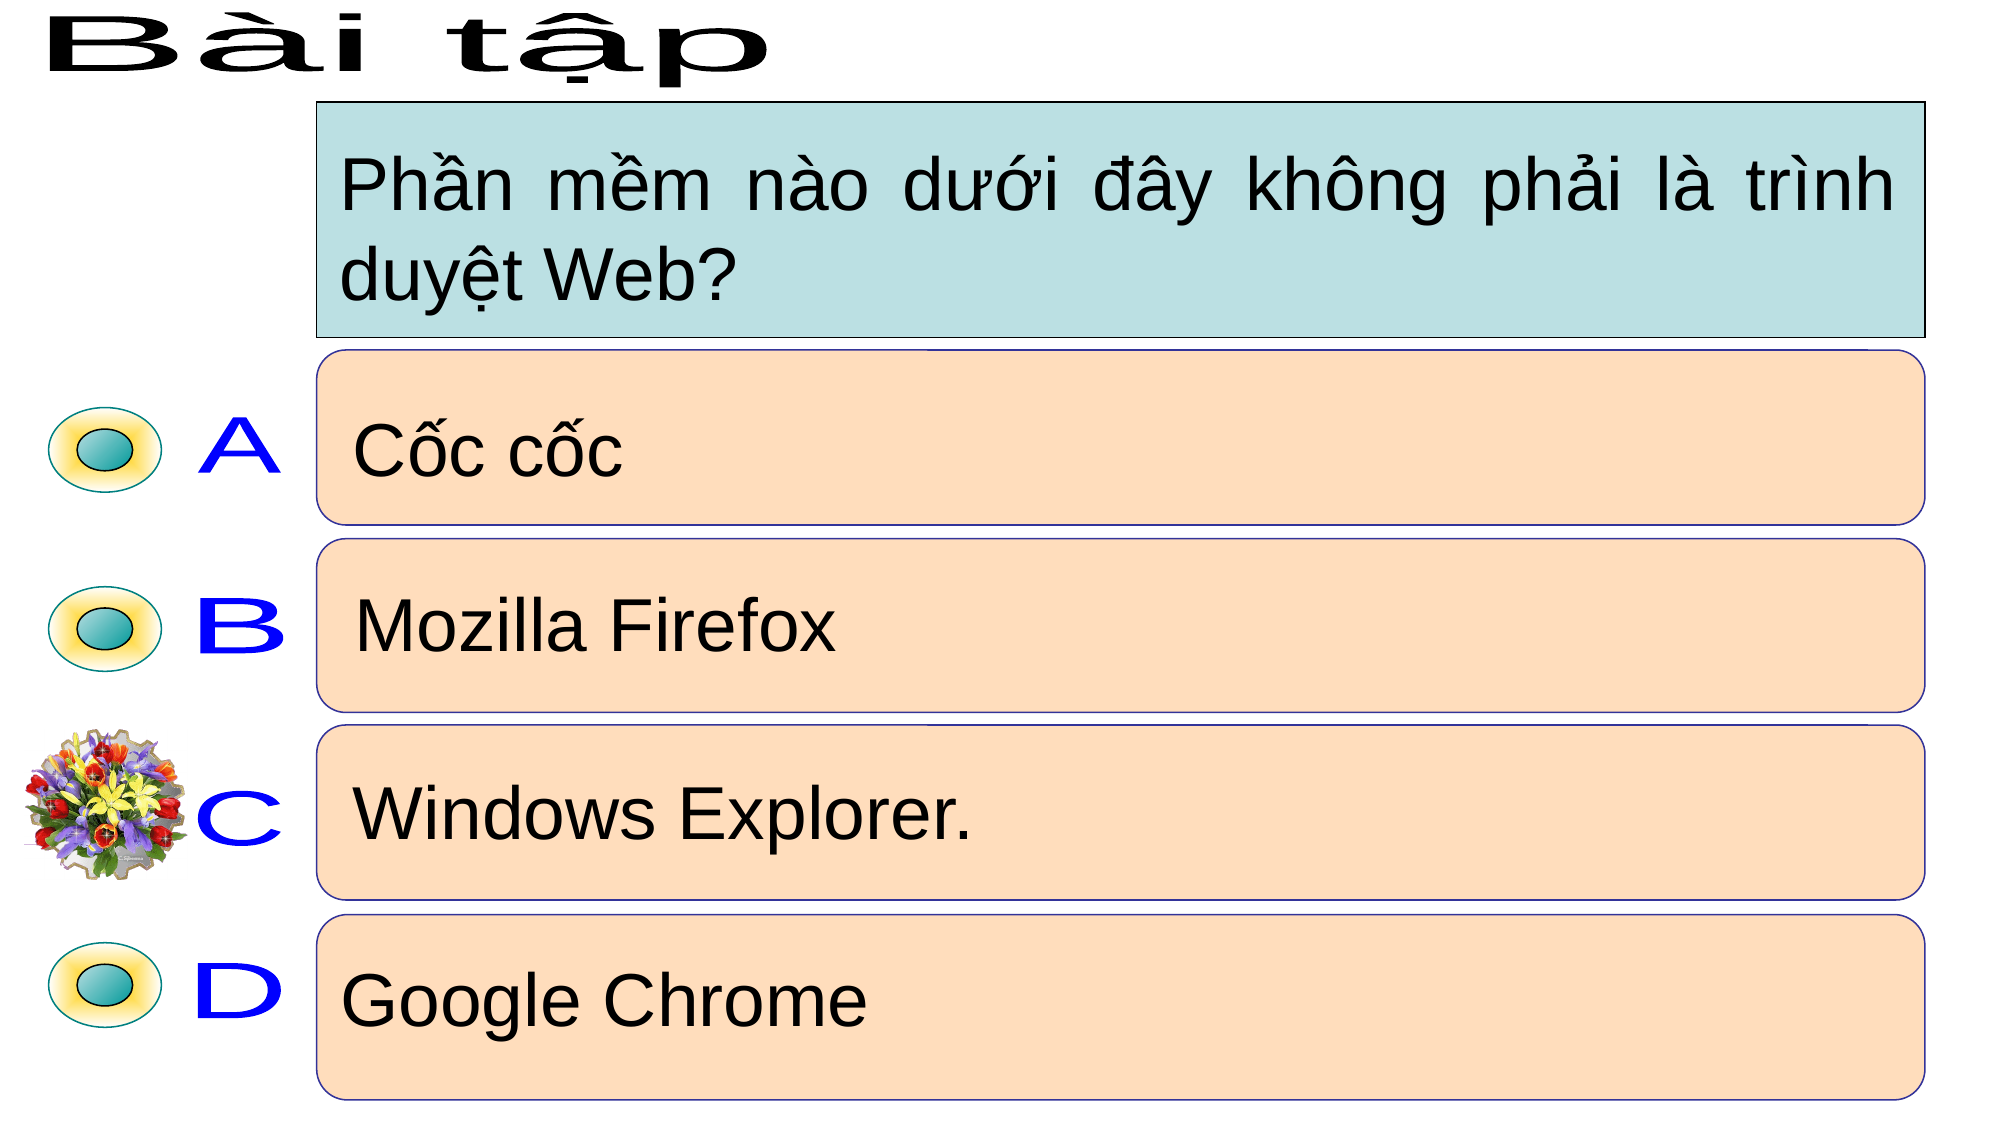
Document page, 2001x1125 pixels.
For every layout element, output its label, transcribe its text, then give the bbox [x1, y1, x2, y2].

text_box Phần mềm nào dưới đây không phải là trình duyệt Web? [336, 134, 1900, 318]
text_box Windows Explorer. [350, 762, 1900, 856]
text_box Cốc cốc [350, 399, 1900, 494]
picture [24, 729, 188, 880]
text_box Google Chrome [337, 949, 1888, 1044]
text_box Mozilla Firefox [351, 574, 1892, 669]
